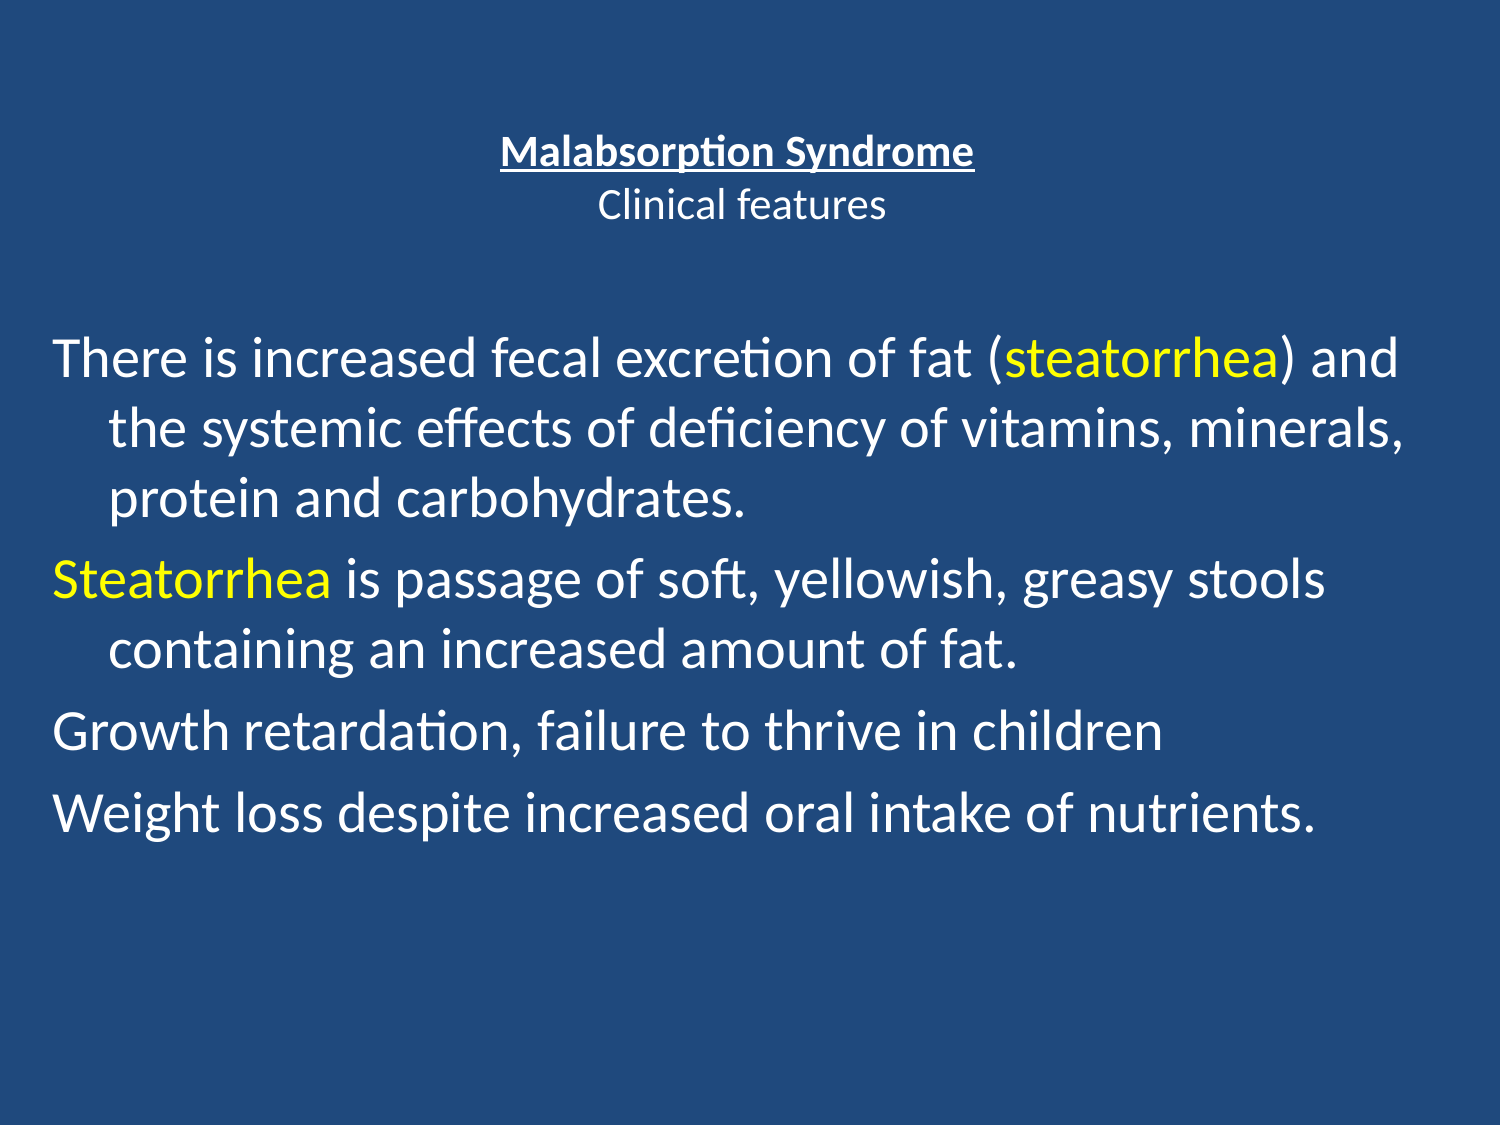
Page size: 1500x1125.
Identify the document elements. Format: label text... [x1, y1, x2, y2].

title Malabsorption Syndrome Clinical features [99, 112, 1375, 238]
list There is increased fecal excretion of fat (steatorrhea) and the systemic effects of deficiency of vitamins, minerals, protein and carbohydrates. Steatorrhea is passage of soft, yellowish, greasy stools containing an increased amount of fat. Growth retardation, failure to thrive in children Weight loss despite increased oral intake of nutrients. [37, 311, 1450, 1125]
